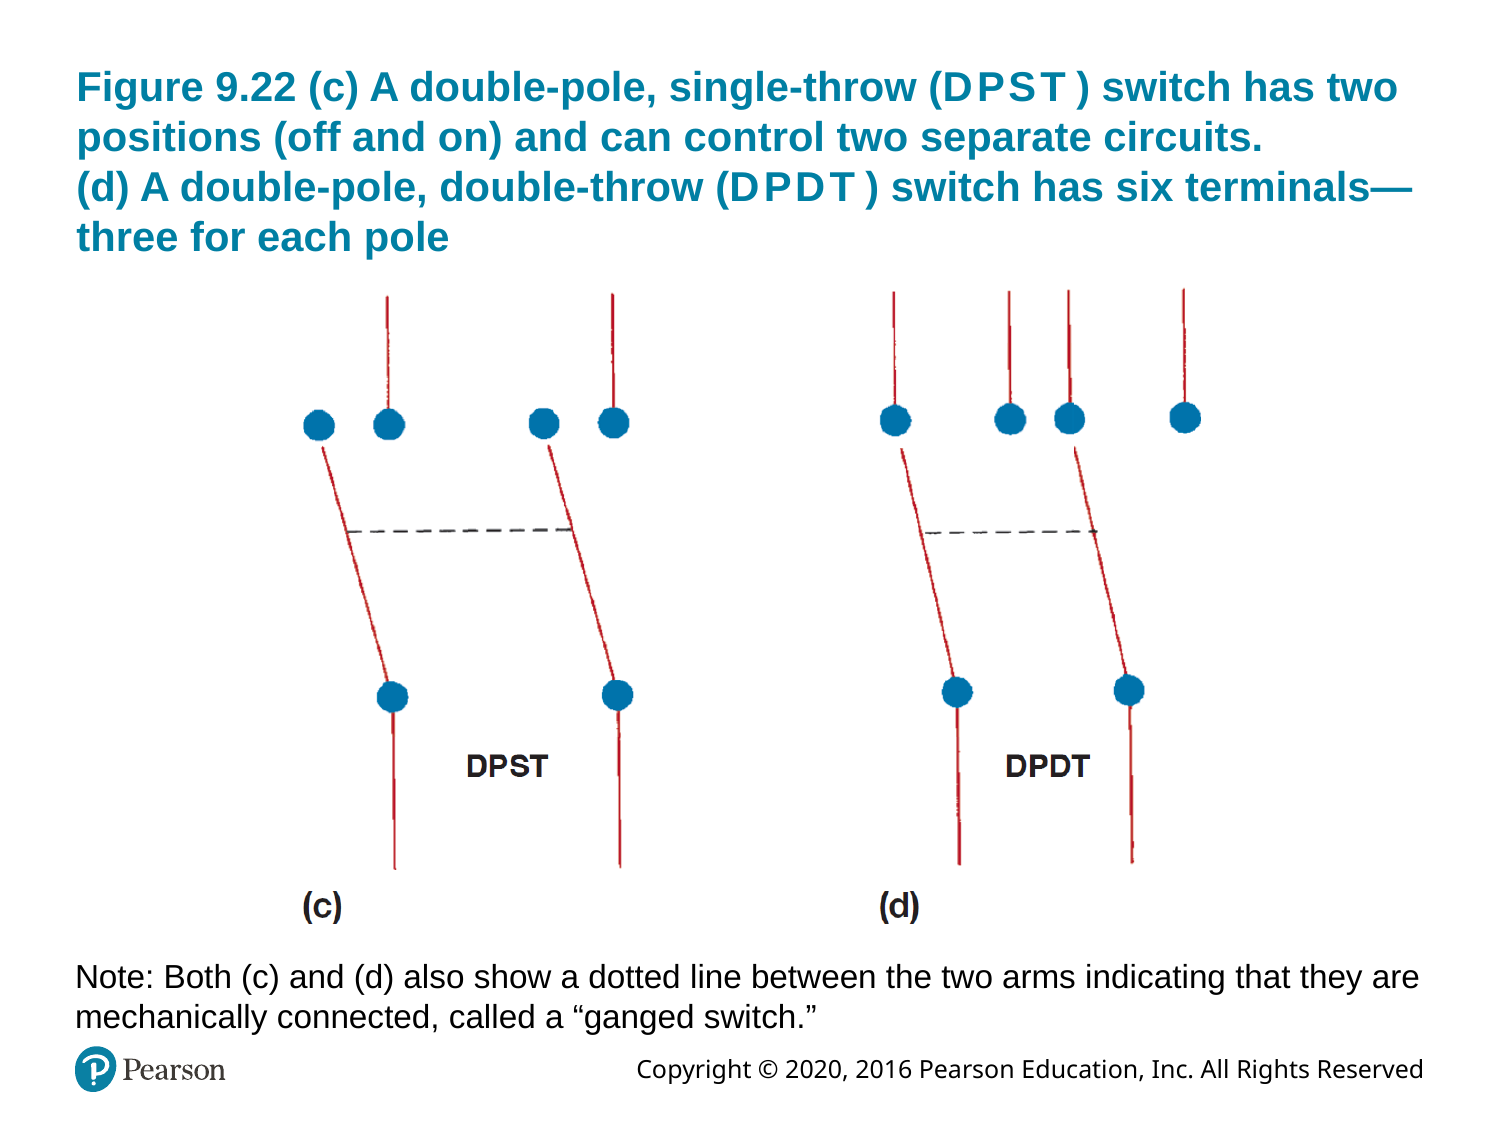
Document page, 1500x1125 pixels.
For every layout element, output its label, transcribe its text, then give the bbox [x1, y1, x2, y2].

picture [296, 287, 677, 933]
picture [851, 287, 1203, 933]
title Figure 9.22 (c) A double-pole, single-throw (D P S T ) switch has two positions (off and on) and can control two separate circuits. (d) A double-pole, double-throw (D P D T ) switch has six terminals—three for each pole [76, 59, 1427, 260]
list Note: Both (c) and (d) also show a dotted line between the two arms indicating that they are mechanically connected, called a “ganged switch.” [75, 955, 1425, 1125]
